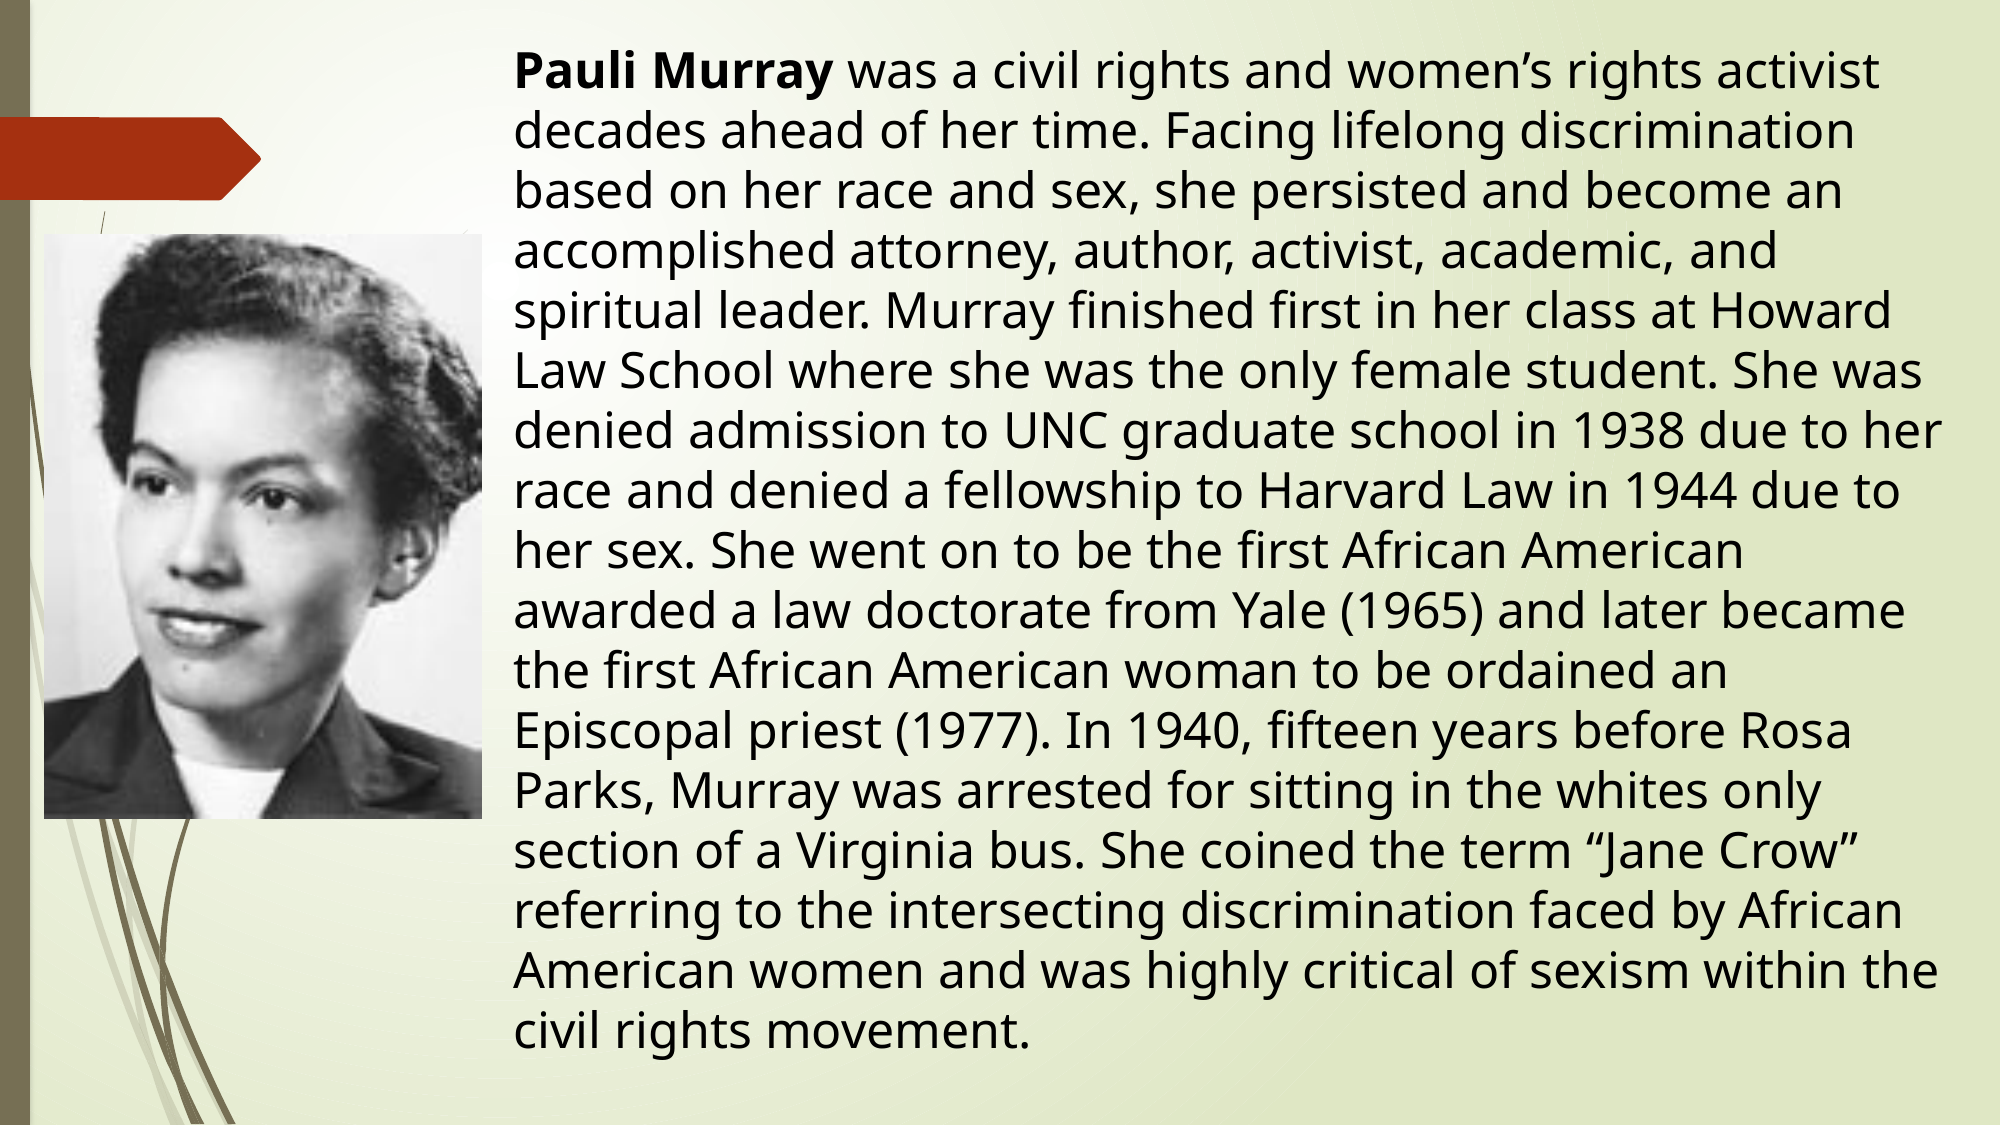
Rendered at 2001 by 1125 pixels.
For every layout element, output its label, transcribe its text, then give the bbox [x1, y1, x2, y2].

picture [44, 234, 482, 819]
text_box Pauli Murray was a civil rights and women’s rights activist decades ahead of her time. Facing lifelong discrimination based on her race and sex, she persisted and become an accomplished attorney, author, activist, academic, and spiritual leader. Murray finished first in her class at Howard Law School where she was the only female student. She was denied admission to UNC graduate school in 1938 due to her race and denied a fellowship to Harvard Law in 1944 due to her sex. She went on to be the first African American awarded a law doctorate from Yale (1965) and later became the first African American woman to be ordained an Episcopal priest (1977). In 1940, fifteen years before Rosa Parks, Murray was arrested for sitting in the whites only section of a Virginia bus. She coined the term “Jane Crow” referring to the intersecting discrimination faced by African American women and was highly critical of sexism within the civil rights movement. [498, 30, 1976, 1066]
